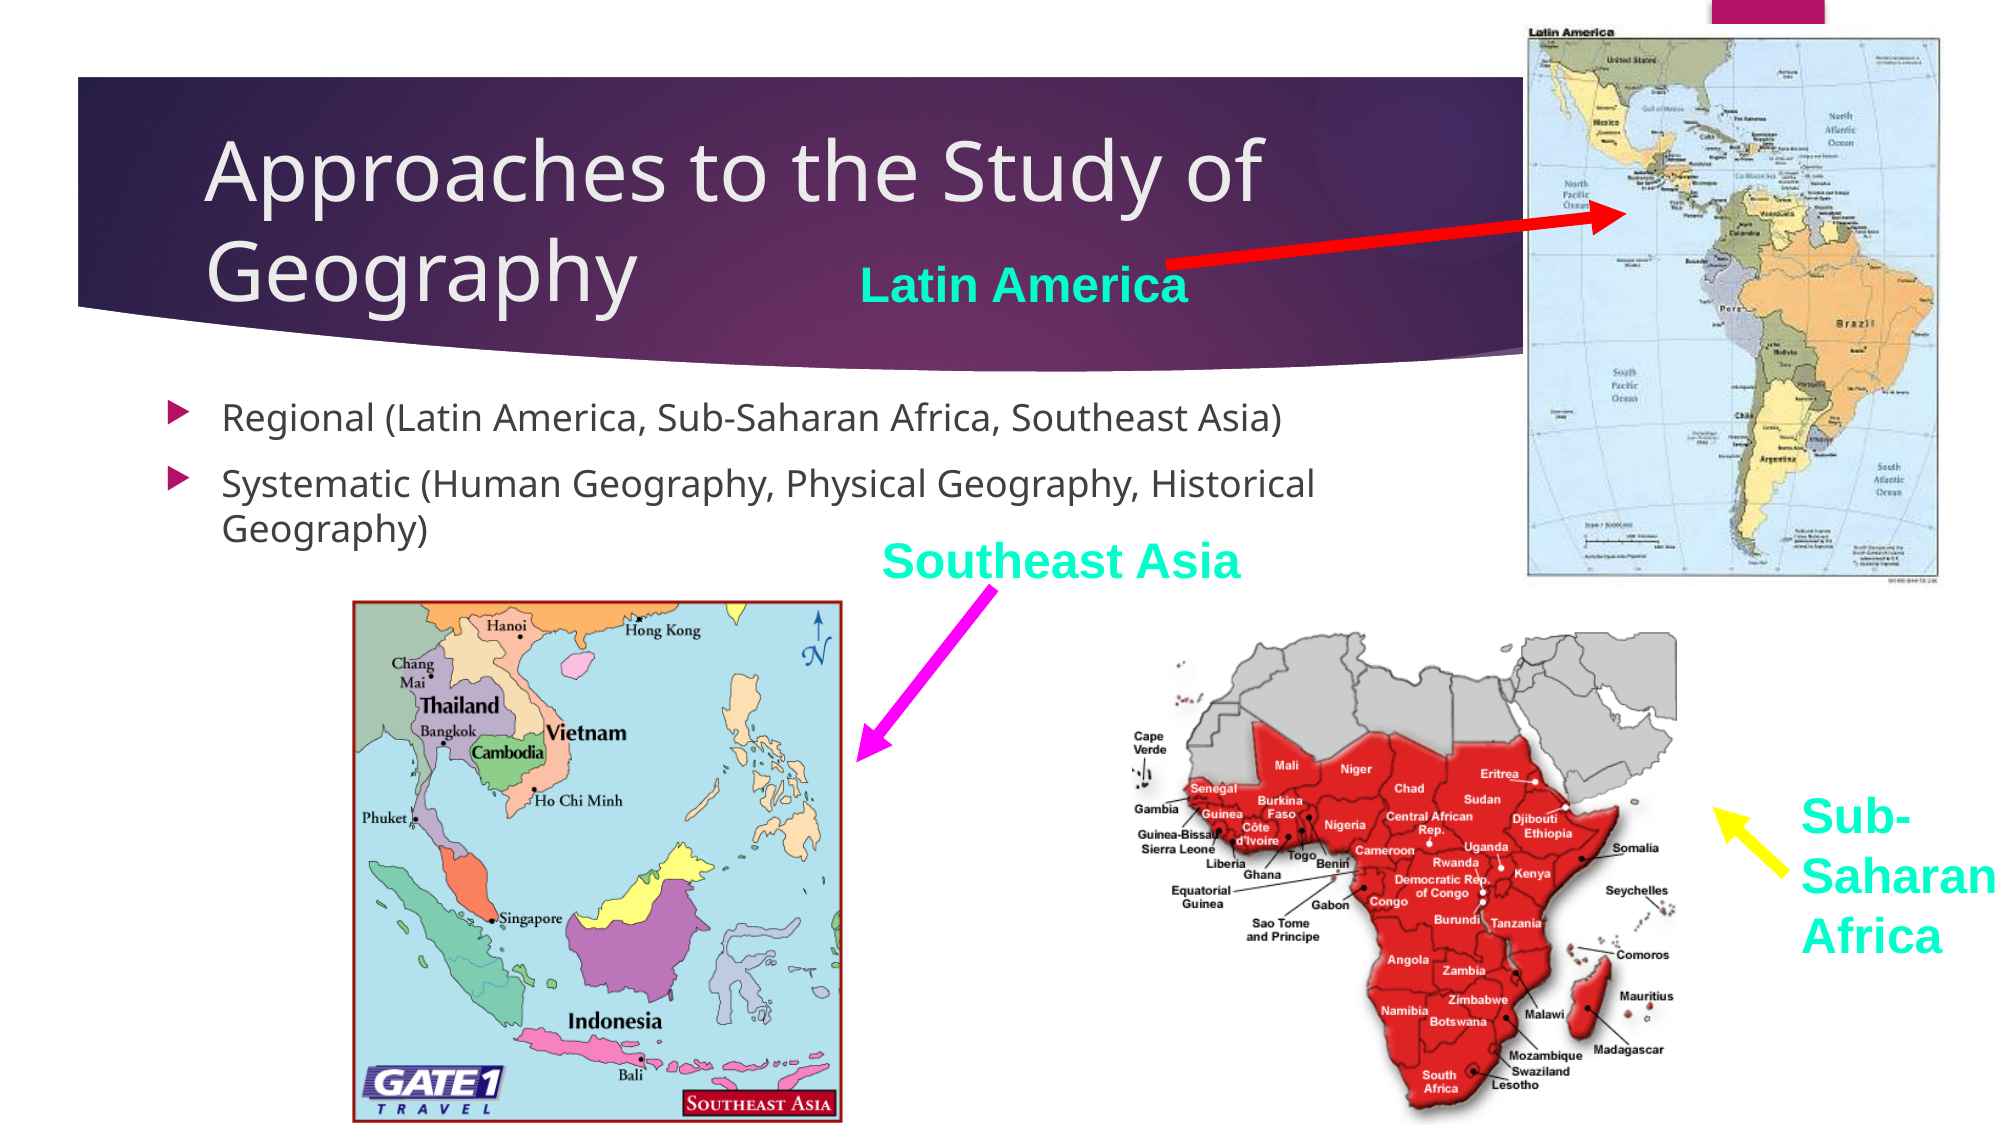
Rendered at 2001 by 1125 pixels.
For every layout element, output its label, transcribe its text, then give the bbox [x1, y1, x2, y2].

text_box [1712, 806, 1786, 875]
text_box [856, 596, 988, 763]
list Regional (Latin America, Sub-Saharan Africa, Southeast Asia) Systematic (Human Geography, Physical Geography, Historical Geography) [150, 386, 1500, 807]
title Approaches to the Study of Geography [189, 159, 1517, 276]
text_box Southeast Asia [866, 520, 1305, 596]
picture [349, 599, 845, 1125]
picture [1522, 24, 1945, 588]
picture [1132, 618, 1677, 1125]
text_box Sub-Saharan Africa [1786, 776, 2000, 971]
text_box Latin America [844, 245, 1283, 321]
